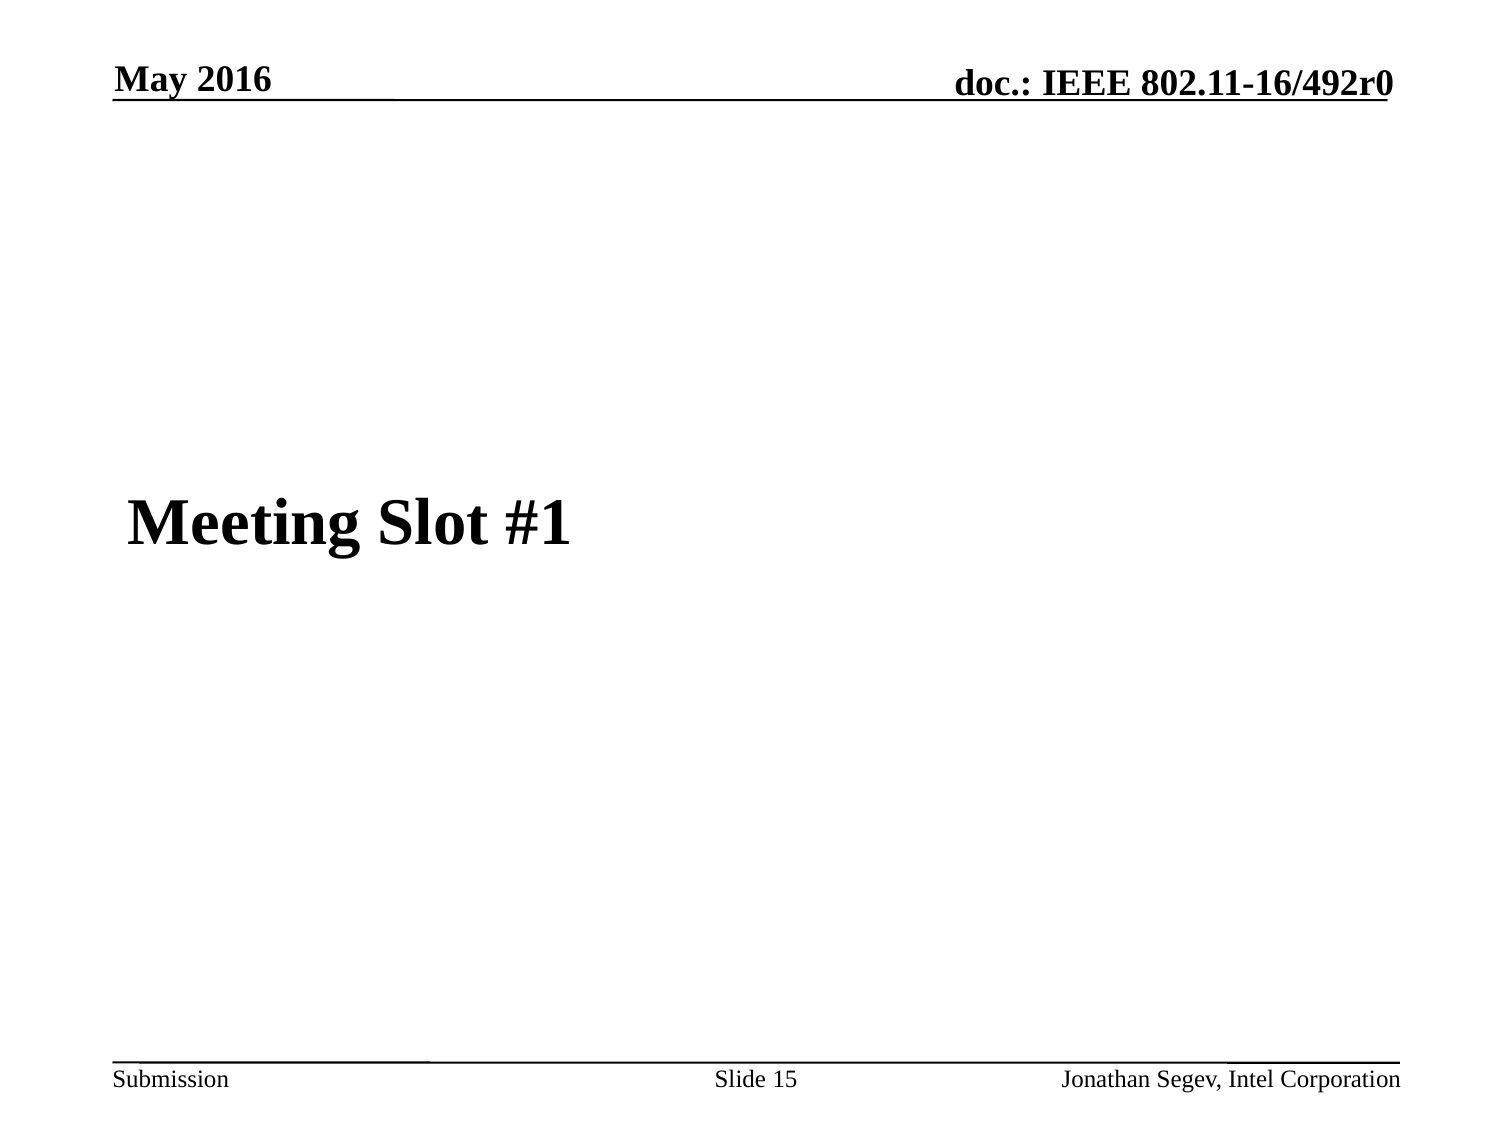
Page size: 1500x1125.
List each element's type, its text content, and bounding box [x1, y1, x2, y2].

footer Jonathan Segev, Intel Corporation [878, 1061, 1402, 1093]
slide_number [114, 54, 423, 100]
slide_number Slide 15 [712, 1061, 800, 1123]
list Meeting Slot #1 [112, 324, 1388, 1000]
